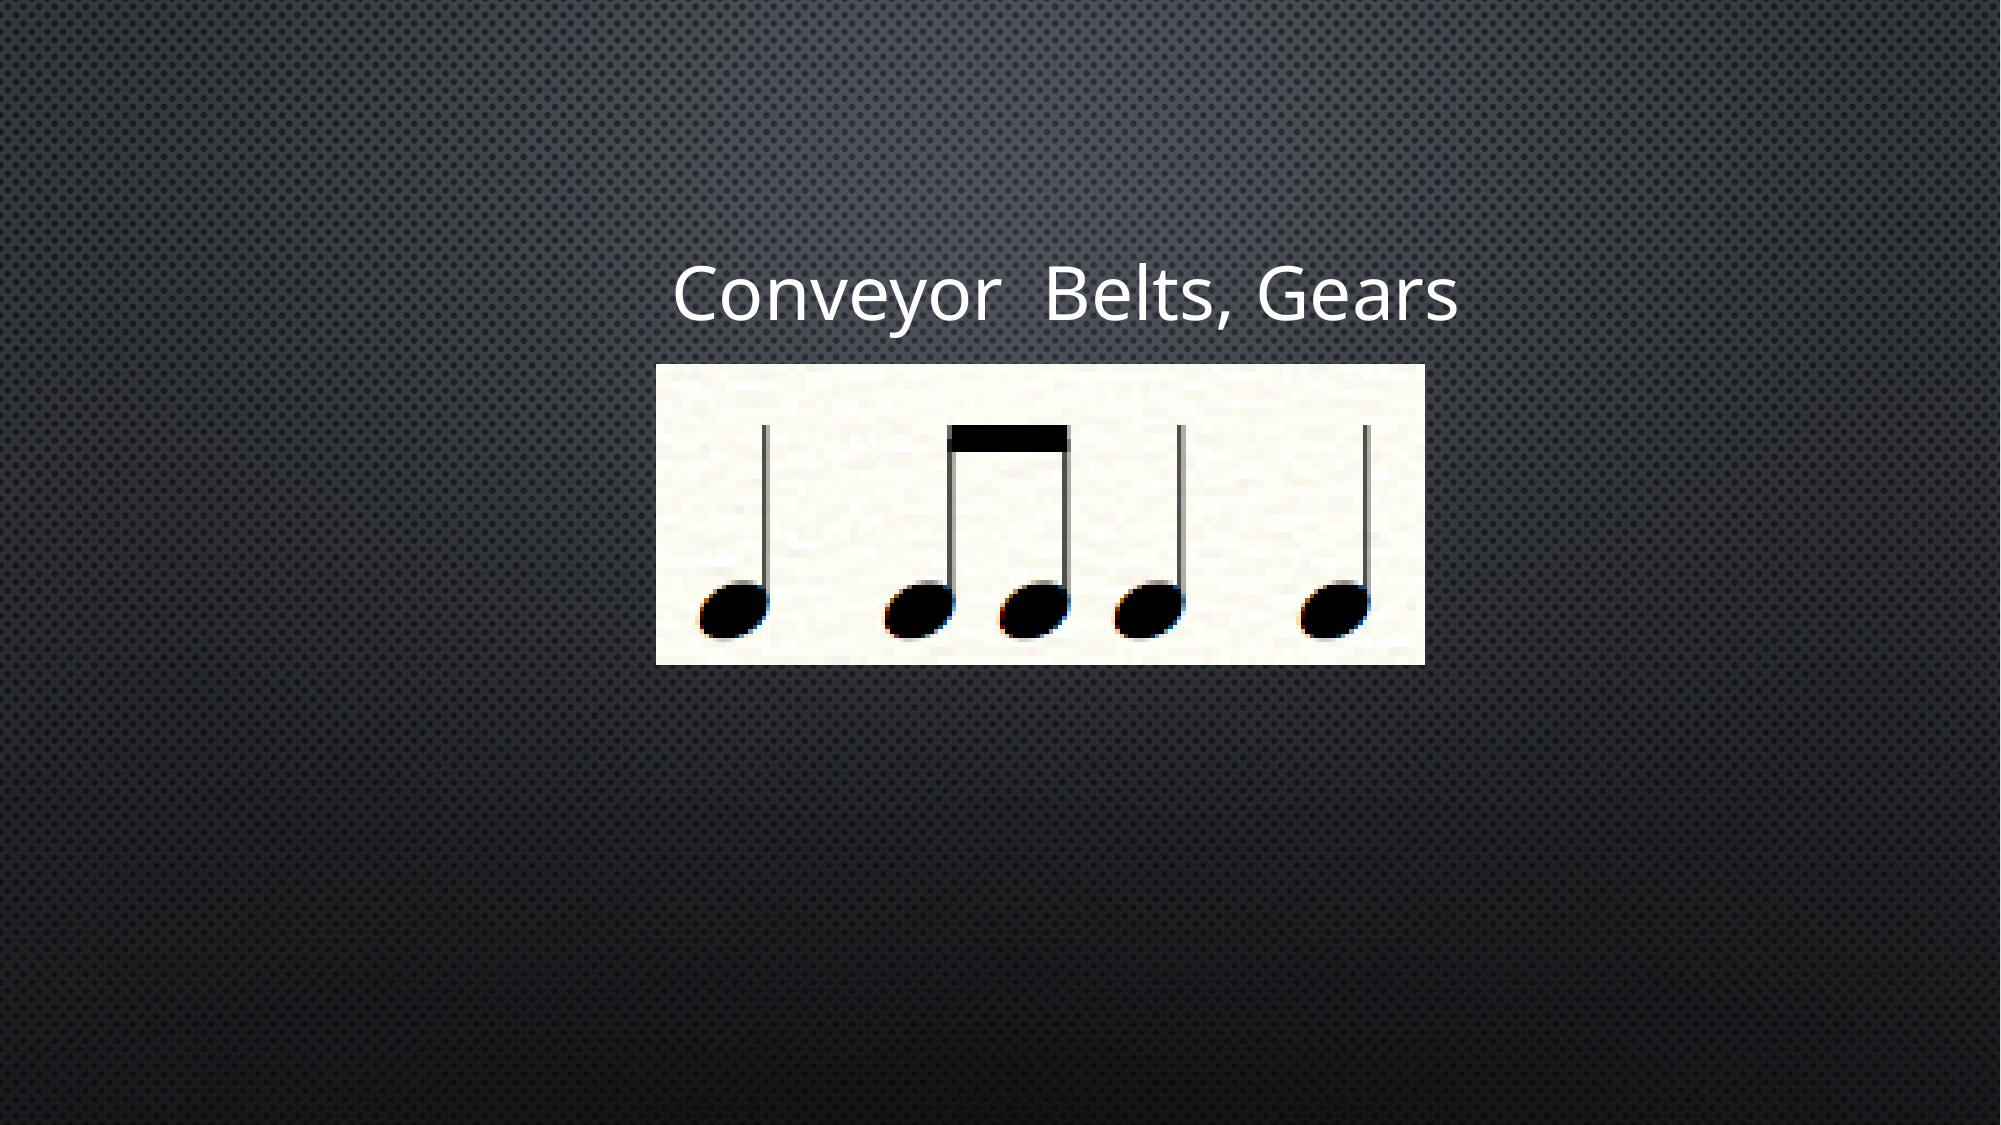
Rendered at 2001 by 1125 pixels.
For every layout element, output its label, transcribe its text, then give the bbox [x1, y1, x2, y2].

text_box Conveyor Belts, Gears [656, 237, 1597, 343]
picture [656, 364, 1425, 666]
